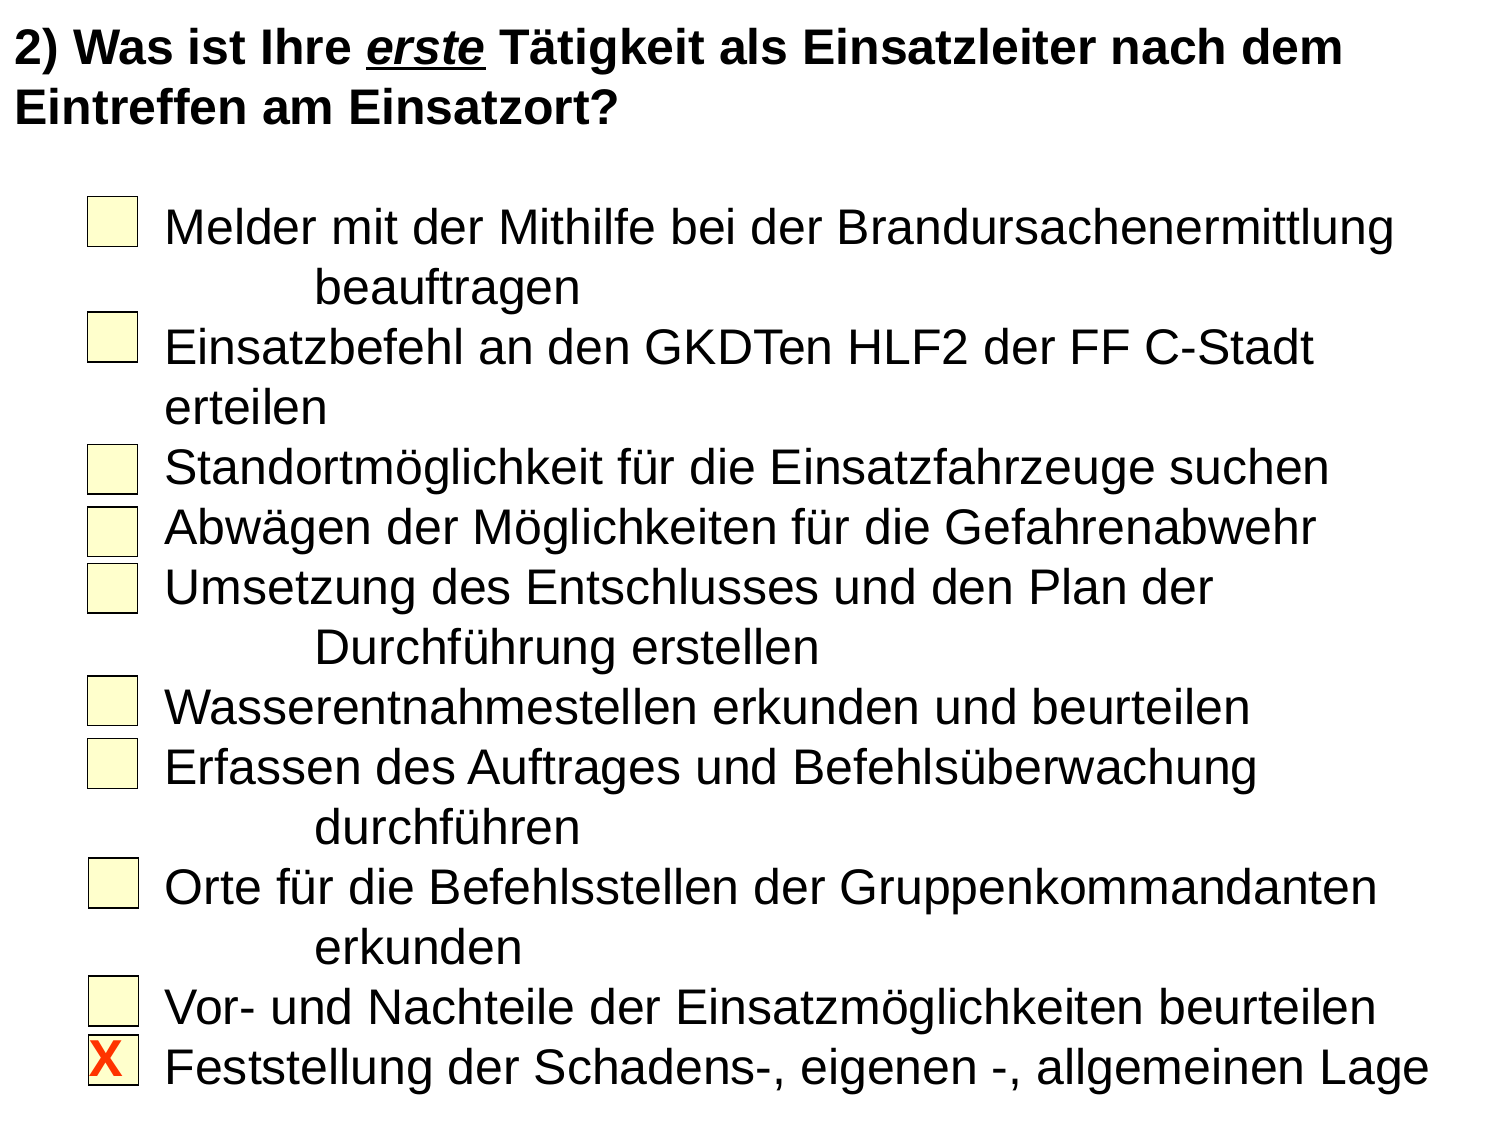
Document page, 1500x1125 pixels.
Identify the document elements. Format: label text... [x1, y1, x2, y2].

text_box [87, 563, 138, 614]
text_box [87, 444, 138, 495]
text_box [87, 738, 138, 789]
slide_number 5 [1281, 1046, 1388, 1092]
text_box 2) Was ist Ihre erste Tätigkeit als Einsatzleiter nach dem Eintreffen am Einsatzort? Melder mit der Mithilfe bei der Brandursachenermittlung beauftragen Einsatzbefehl an den GKDTen HLF2 der FF C-Stadt erteilen Standortmöglichkeit für die Einsatzfahrzeuge suchen Abwägen der Möglichkeiten für die Gefahrenabwehr Umsetzung des Entschlusses und den Plan der Durchführung erstellen Wasserentnahmestellen erkunden und beurteilen Erfassen des Auftrages und Befehlsüberwachung durchführen Orte für die Befehlsstellen der Gruppenkommandanten erkunden Vor- und Nachteile der Einsatzmöglichkeiten beurteilen Feststellung der Schadens-, eigenen -, allgemeinen Lage [0, 7, 1500, 1102]
text_box [125, 1034, 139, 1085]
text_box [87, 196, 138, 247]
text_box [88, 976, 139, 1027]
text_box [87, 311, 138, 362]
text_box [87, 506, 138, 557]
text_box [87, 675, 138, 726]
text_box X [75, 1018, 125, 1094]
text_box [88, 857, 139, 908]
